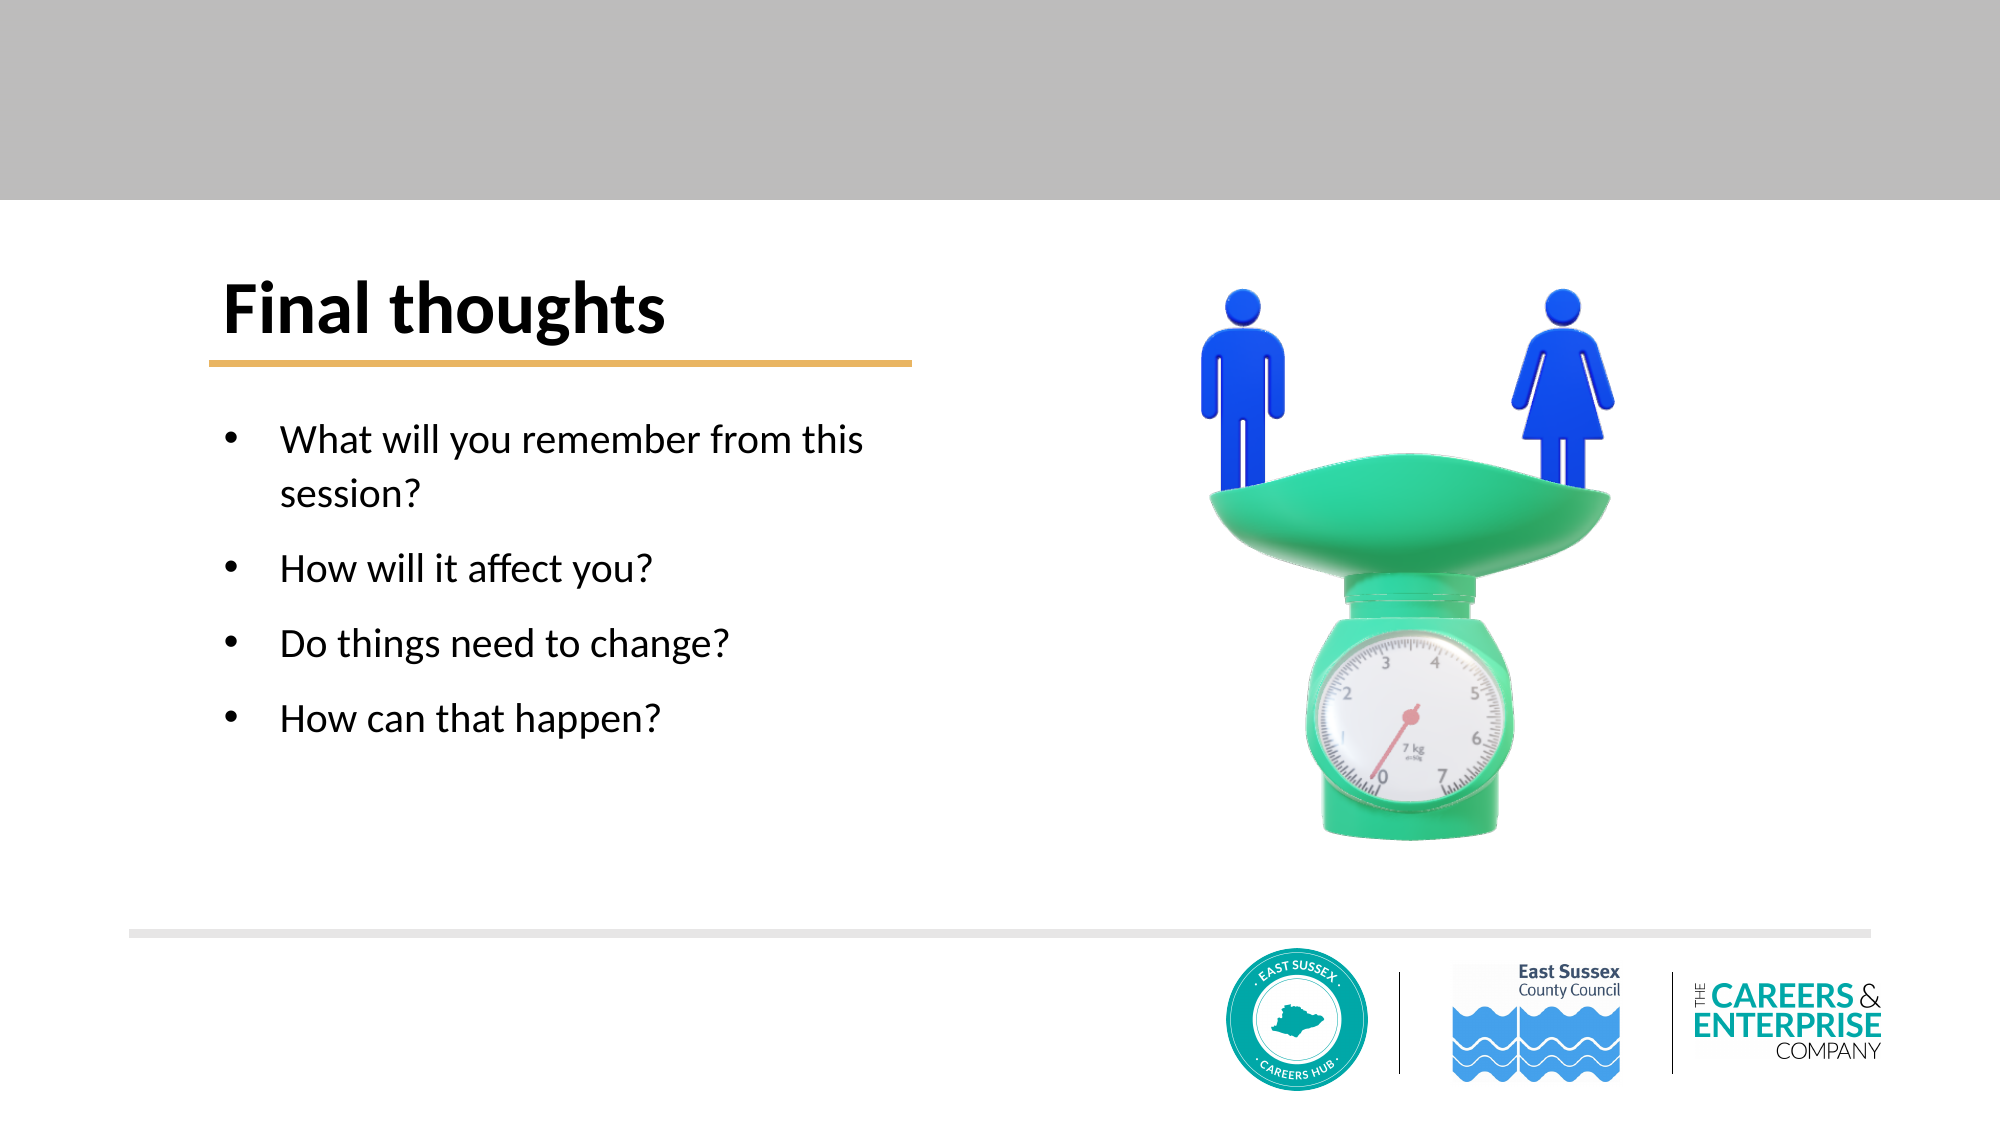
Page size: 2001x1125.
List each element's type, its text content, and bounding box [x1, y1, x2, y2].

list Final thoughts [208, 261, 913, 338]
picture [0, 0, 2000, 200]
picture [1201, 288, 1615, 842]
list What will you remember from this session? How will it affect you? Do things need to change? How can that happen? [208, 400, 913, 893]
picture [1695, 983, 1881, 1059]
picture [1226, 948, 1368, 1091]
picture [1450, 960, 1623, 1087]
